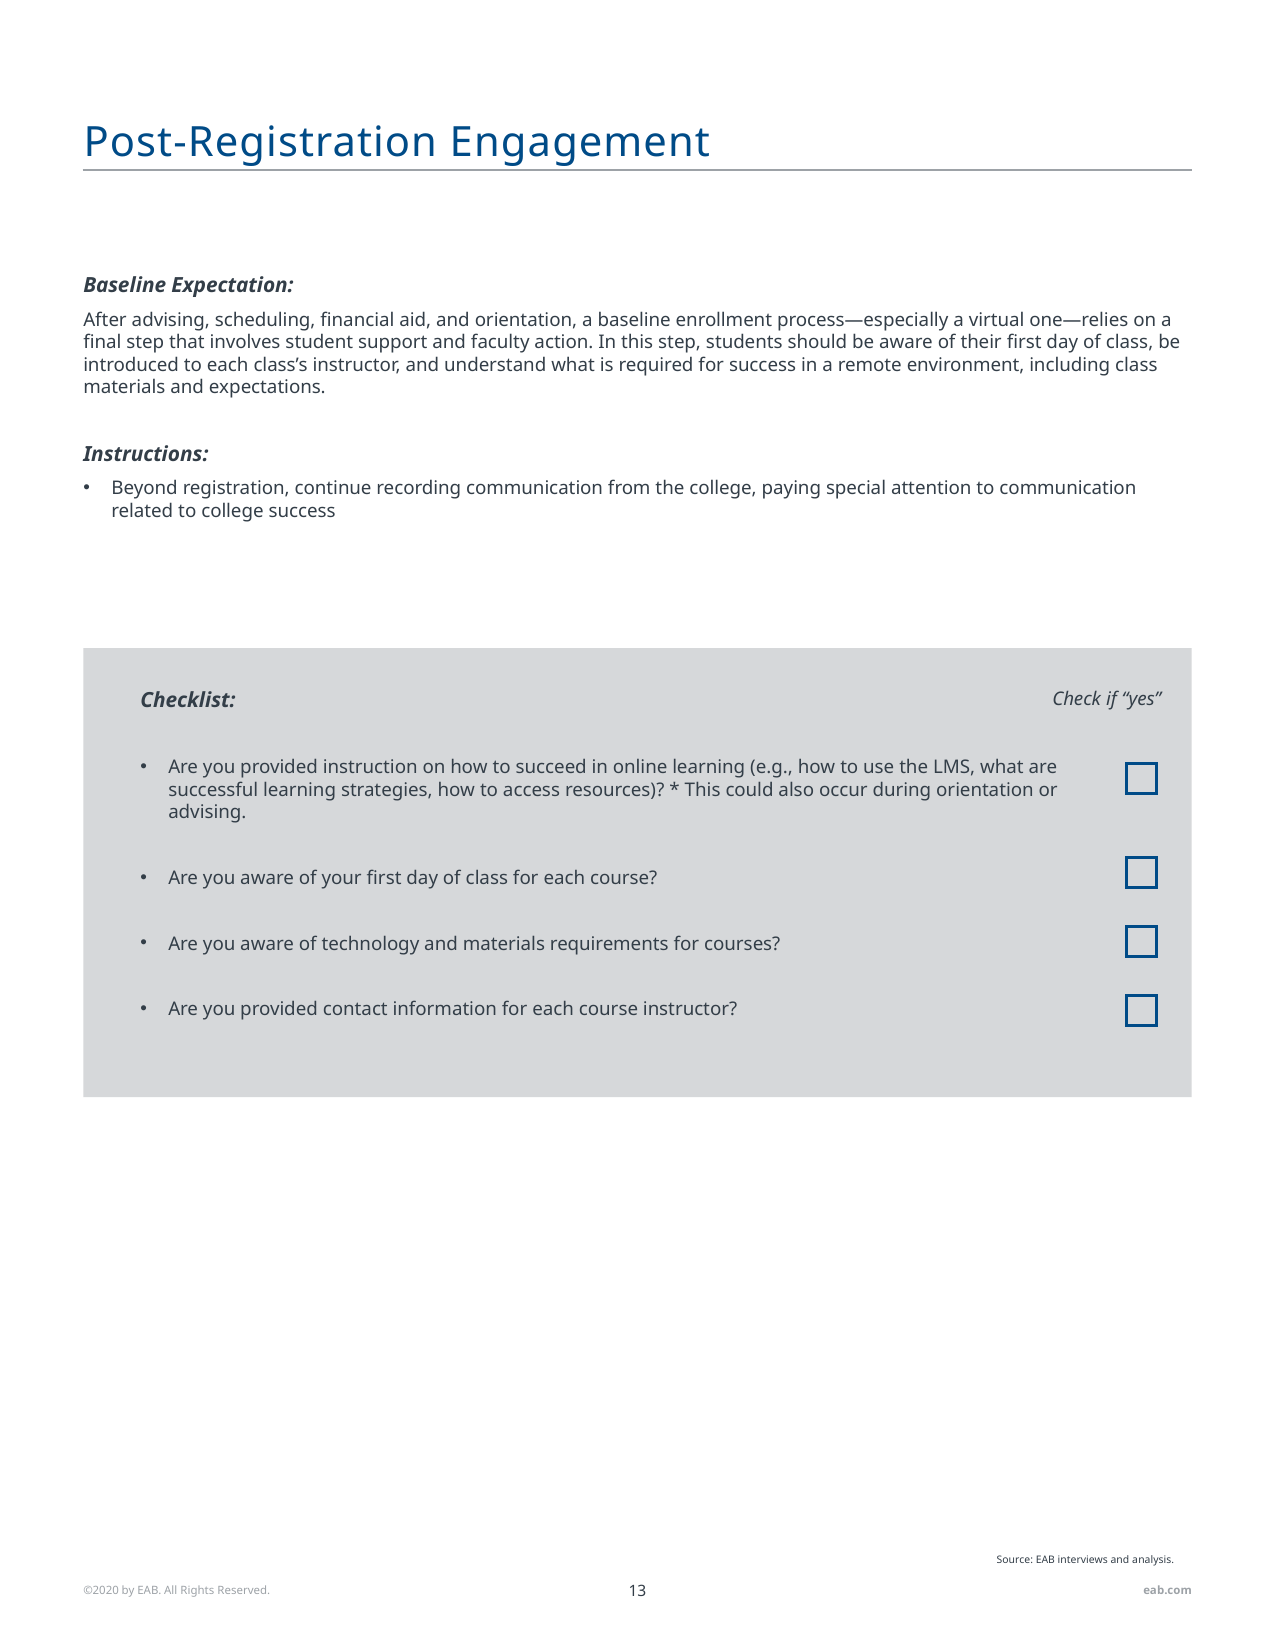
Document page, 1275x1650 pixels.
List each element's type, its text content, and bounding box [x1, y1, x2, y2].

text_box [1126, 856, 1158, 888]
title Post-Registration Engagement [83, 119, 1192, 166]
text_box [1126, 762, 1158, 794]
text_box Checklist: Are you provided instruction on how to succeed in online learning (e.g., how to use the LMS, what are successful learning strategies, how to access resources)? * This could also occur during orientation or advising. Are you aware of your first day of class for each course? Are you aware of technology and materials requirements for courses? Are you provided contact information for each course instructor? [140, 686, 1092, 1053]
text_box [1126, 925, 1158, 957]
text_box Check if “yes” [1052, 686, 1275, 710]
text_box Baseline Expectation: After advising, scheduling, financial aid, and orientation, a baseline enrollment process—especially a virtual one—relies on a final step that involves student support and faculty action. In this step, students should be aware of their first day of class, be introduced to each class’s instructor, and understand what is required for success in a remote environment, including class materials and expectations. Instructions: Beyond registration, continue recording communication from the college, paying special attention to communication related to college success [83, 272, 1191, 544]
text_box [82, 647, 1193, 1098]
text_box [1126, 994, 1158, 1026]
list Source: EAB interviews and analysis. [996, 1514, 1192, 1566]
